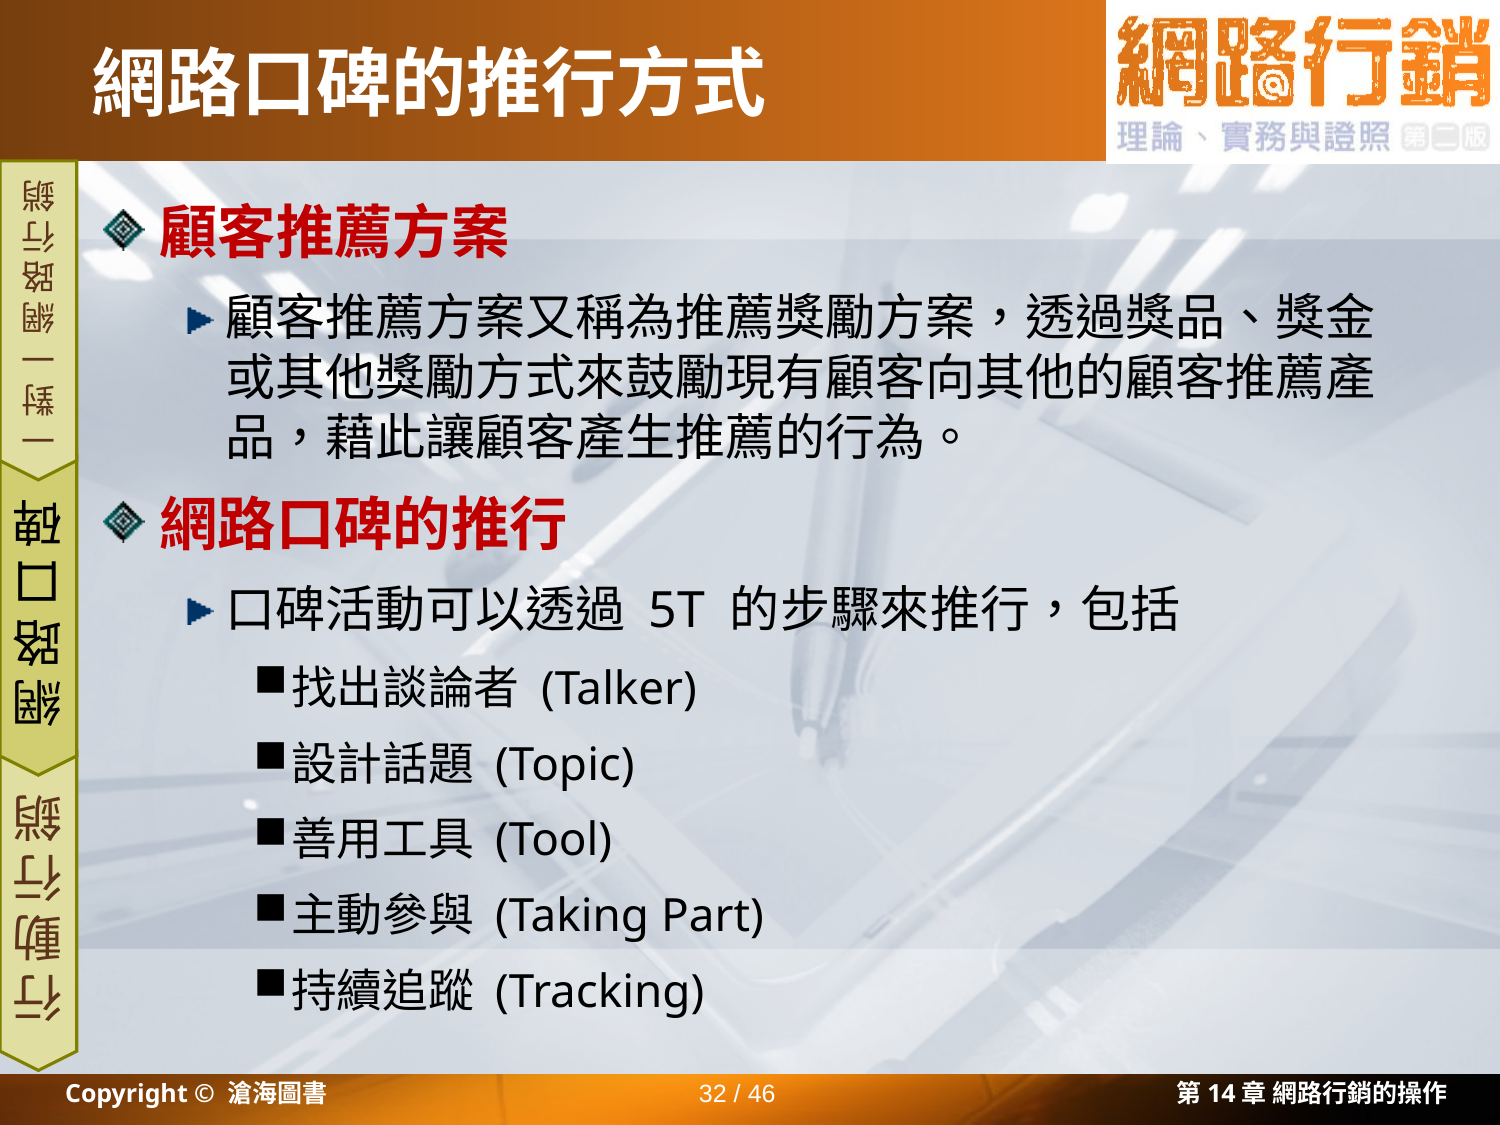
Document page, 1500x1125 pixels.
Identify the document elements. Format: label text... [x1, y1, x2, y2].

slide_number Copyright © 滄海圖書 [49, 1070, 501, 1119]
picture [178, 298, 214, 334]
picture [1106, 0, 1500, 164]
slide_number 32 / 46 [562, 1070, 913, 1114]
text_box 網路口碑 [0, 461, 77, 776]
text_box 行動行銷 [0, 757, 77, 1071]
list 顧客推薦方案 顧客推薦方案又稱為推薦獎勵方案，透過獎品、獎金或其他獎勵方式來鼓勵現有顧客向其他的顧客推薦產品，藉此讓顧客產生推薦的行為。 網路口碑的推行 口碑活動可以透過 5T 的步驟來推行，包括 找出談論者 (Talker) 設計話題 (Topic) 善用工具 (Tool) 主動參與 (Taking Part) 持續追蹤 (Tracking) [88, 187, 1426, 1051]
picture [0, 1074, 1500, 1125]
title 網路口碑的推行方式 [76, 0, 1176, 162]
text_box 一對一網路行銷 [0, 160, 77, 480]
picture [103, 209, 145, 251]
footer 第14章 網路行銷的操作 [1012, 1070, 1463, 1114]
picture [178, 589, 214, 625]
picture [103, 501, 145, 543]
